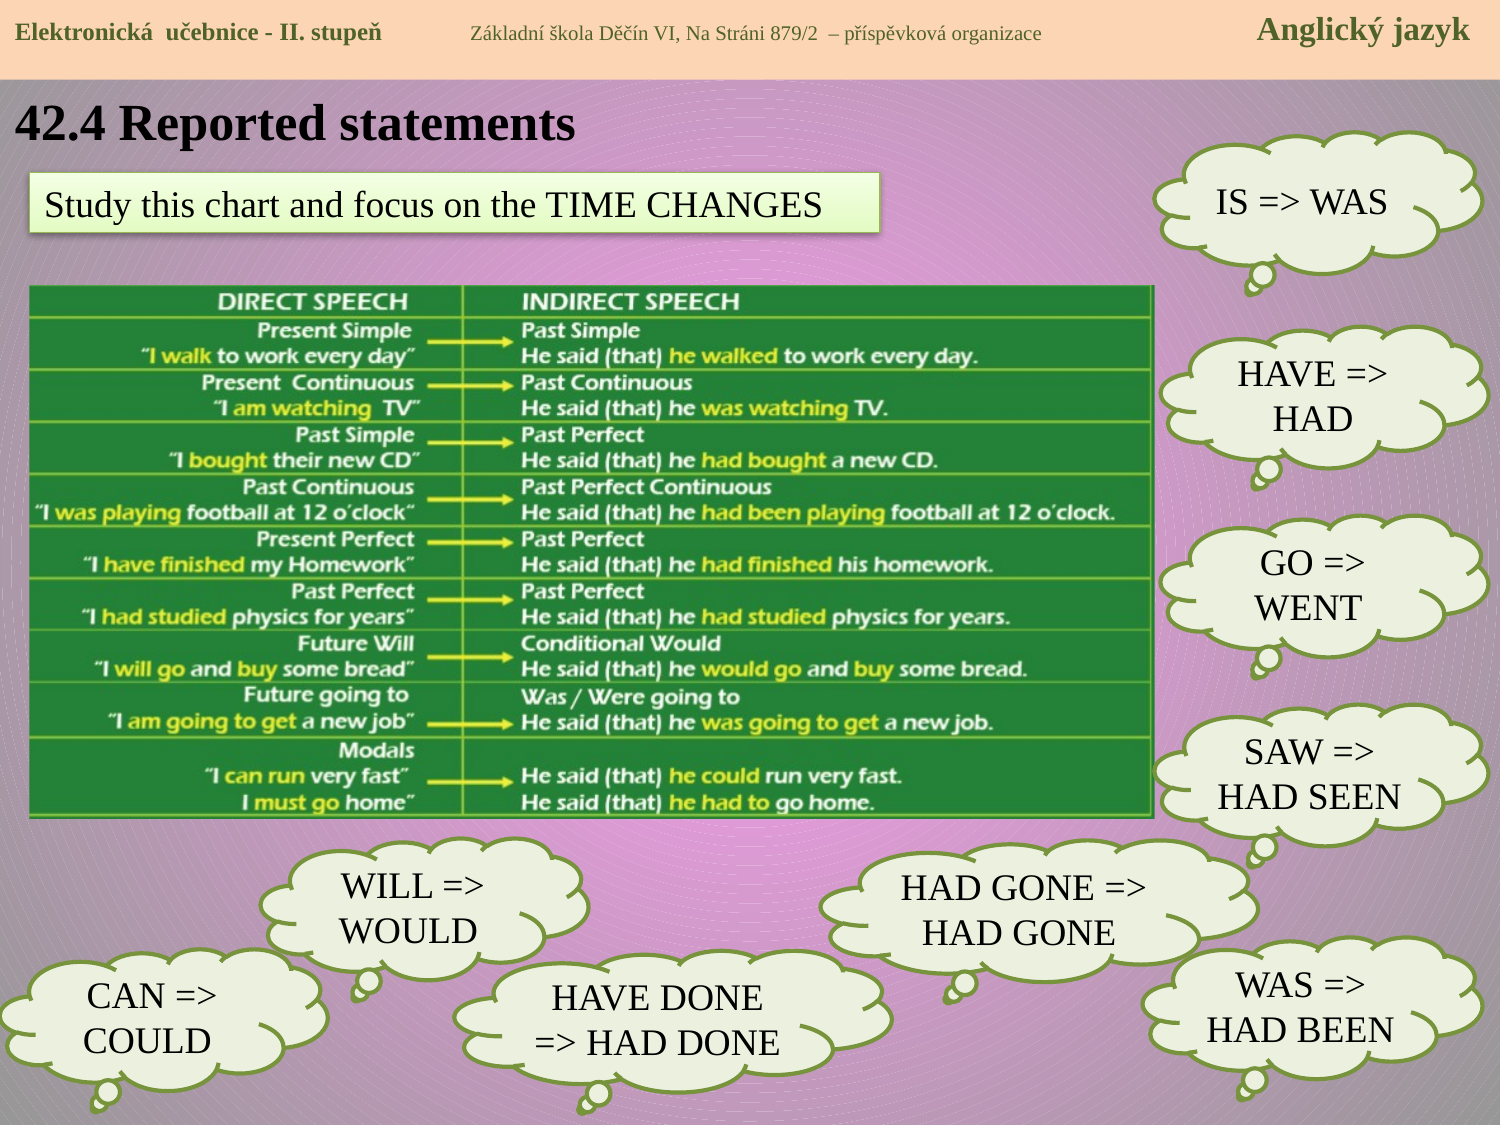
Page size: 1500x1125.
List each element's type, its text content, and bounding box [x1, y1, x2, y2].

text_box SAW => HAD SEEN [1158, 702, 1491, 870]
picture [29, 285, 1155, 819]
text_box 42.4 Reported statements [0, 80, 1500, 1125]
text_box HAD GONE => HAD GONE [818, 838, 1261, 1006]
text_box HAVE => HAD [1158, 324, 1491, 492]
text_box IS => WAS [1152, 130, 1485, 298]
text_box HAVE DONE => HAD DONE [452, 948, 894, 1116]
text_box [738, 784, 1471, 925]
text_box [1158, 586, 1471, 758]
text_box CAN => COULD [0, 947, 330, 1115]
text_box WILL => WOULD [258, 836, 591, 1004]
text_box GO => WENT [1158, 513, 1491, 681]
text_box Study this chart and focus on the TIME CHANGES [29, 172, 881, 233]
text_box WAS => HAD BEEN [1140, 935, 1485, 1103]
text_box Elektronická učebnice - II. stupeň Základní škola Děčín VI, Na Stráni 879/2 – příspěvková organizace Anglický jazyk [0, 0, 1500, 80]
